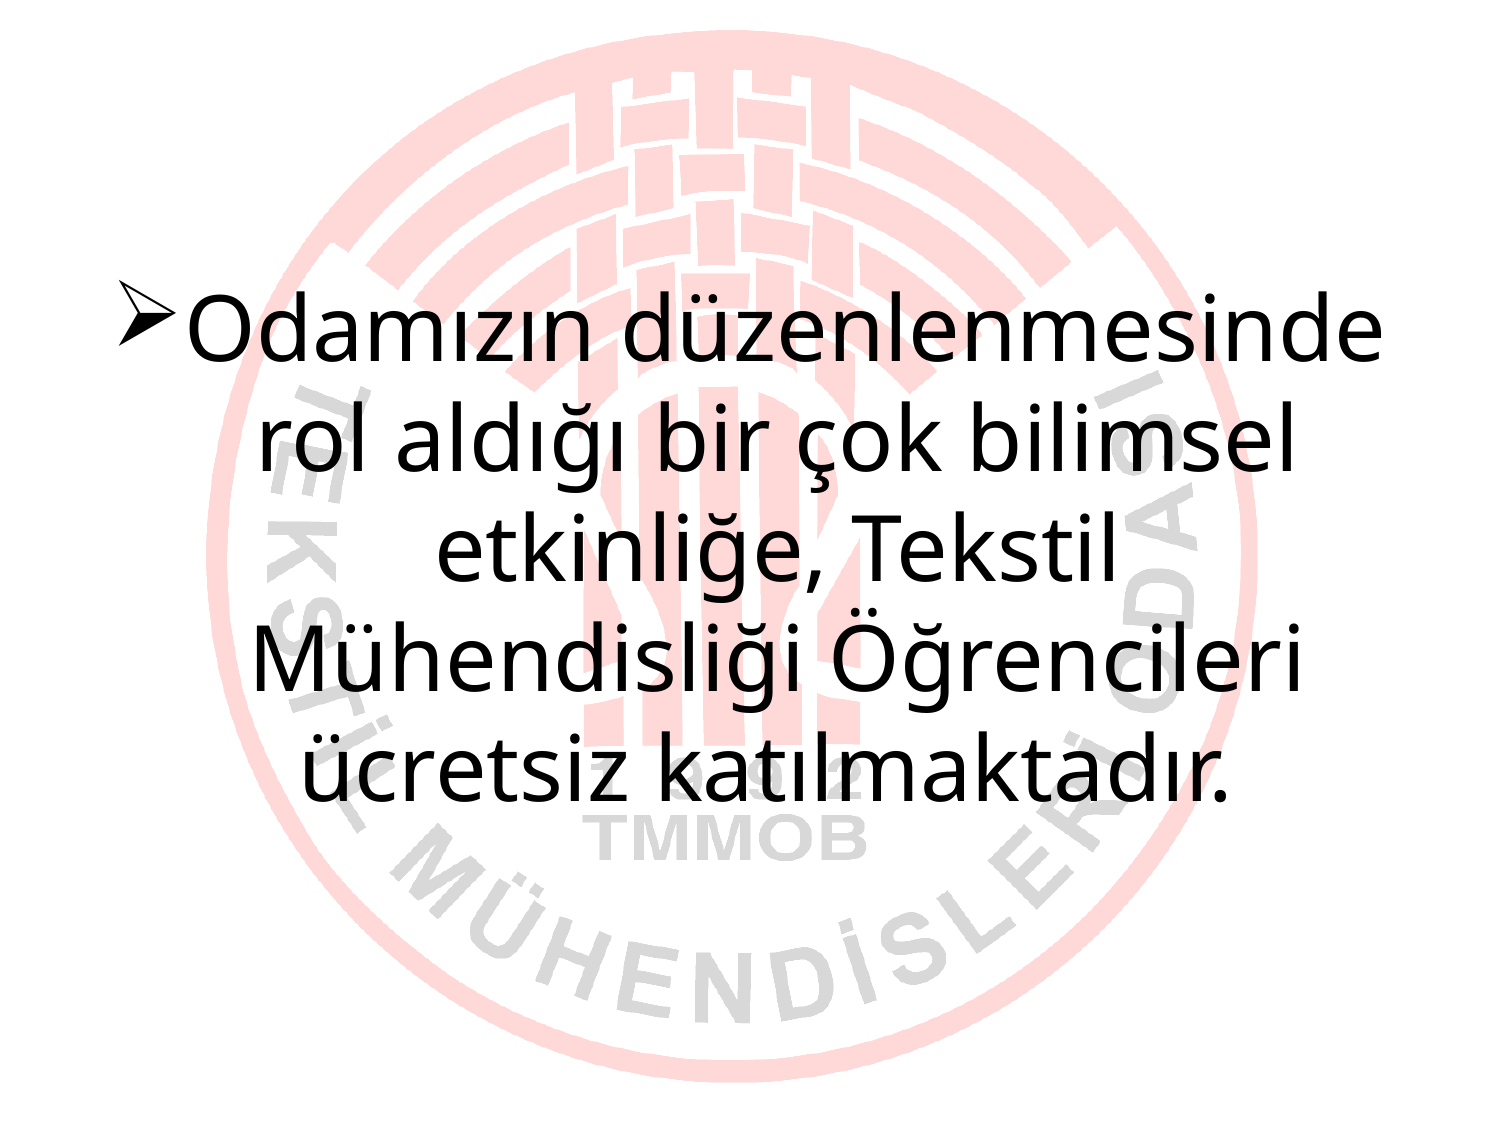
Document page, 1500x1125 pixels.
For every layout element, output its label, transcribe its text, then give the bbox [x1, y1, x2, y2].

picture [206, 30, 1259, 1083]
list Odamızın düzenlenmesinde rol aldığı bir çok bilimsel etkinliğe, Tekstil Mühendisliği Öğrencileri ücretsiz katılmaktadır. [75, 262, 201, 1005]
list Odamızın düzenlenmesinde rol aldığı bir çok bilimsel etkinliğe, Tekstil Mühendisliği Öğrencileri ücretsiz katılmaktadır. [1263, 262, 1425, 1005]
